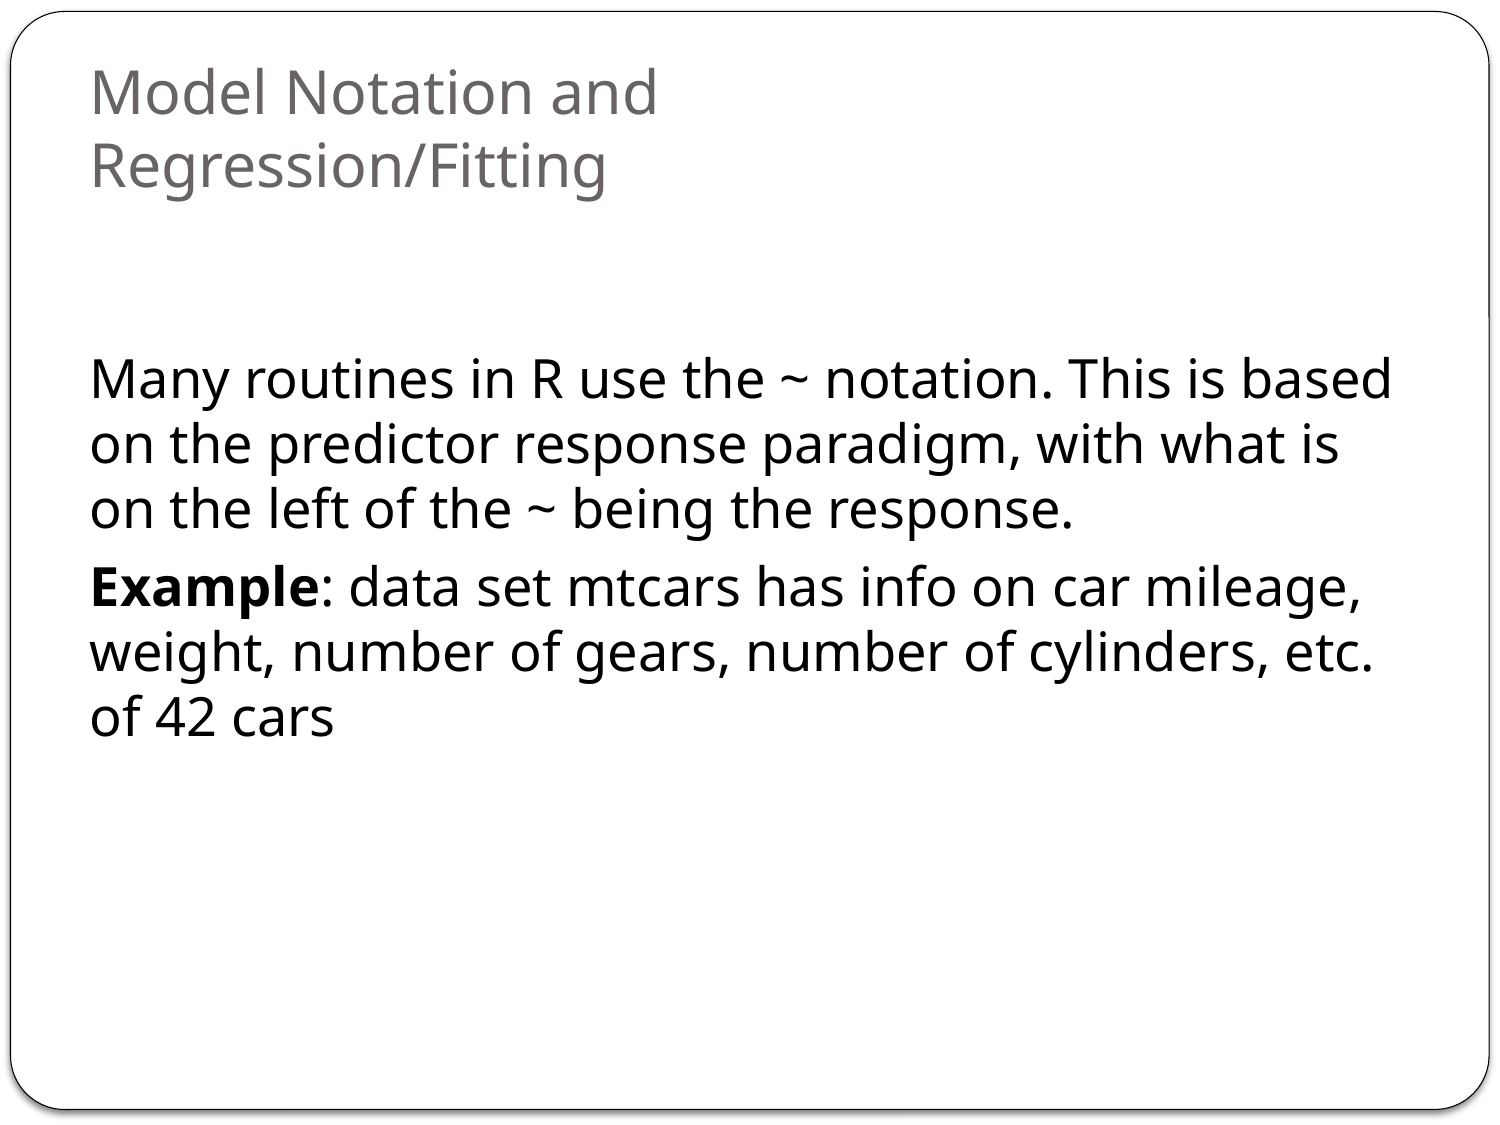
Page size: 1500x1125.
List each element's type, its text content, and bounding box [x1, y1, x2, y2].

title Model Notation and Regression/Fitting [75, 45, 1425, 288]
list Many routines in R use the ~ notation. This is based on the predictor response paradigm, with what is on the left of the ~ being the response. Example: data set mtcars has info on car mileage, weight, number of gears, number of cylinders, etc. of 42 cars [75, 337, 1425, 1005]
